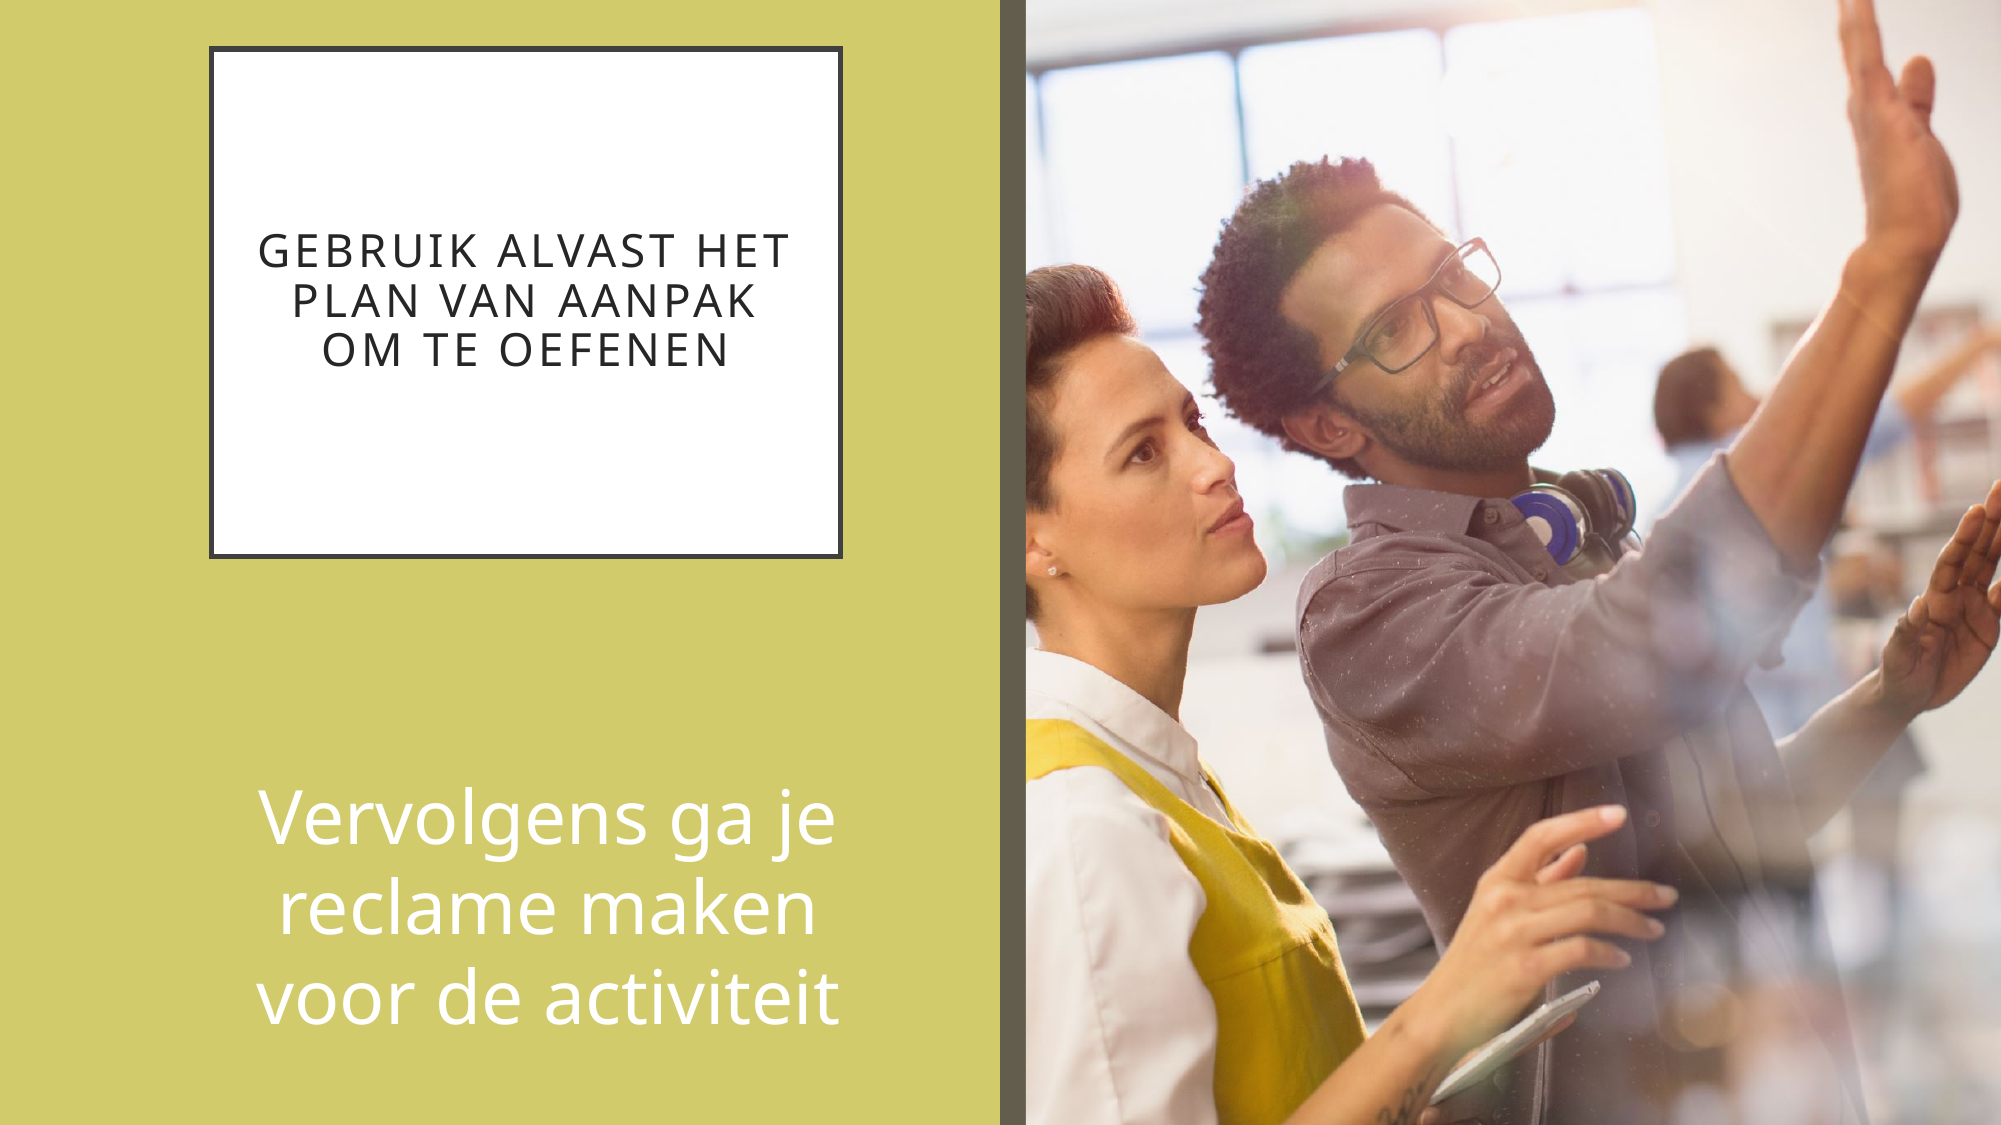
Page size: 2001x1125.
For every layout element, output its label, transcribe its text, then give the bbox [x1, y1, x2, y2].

picture [1025, 0, 2001, 1125]
list Vervolgens ga je reclame maken voor de activiteit [237, 650, 860, 1011]
title GEBRUIK ALVAST HET PLAN VAN AANPAK OM TE OEFENEN [209, 46, 843, 559]
